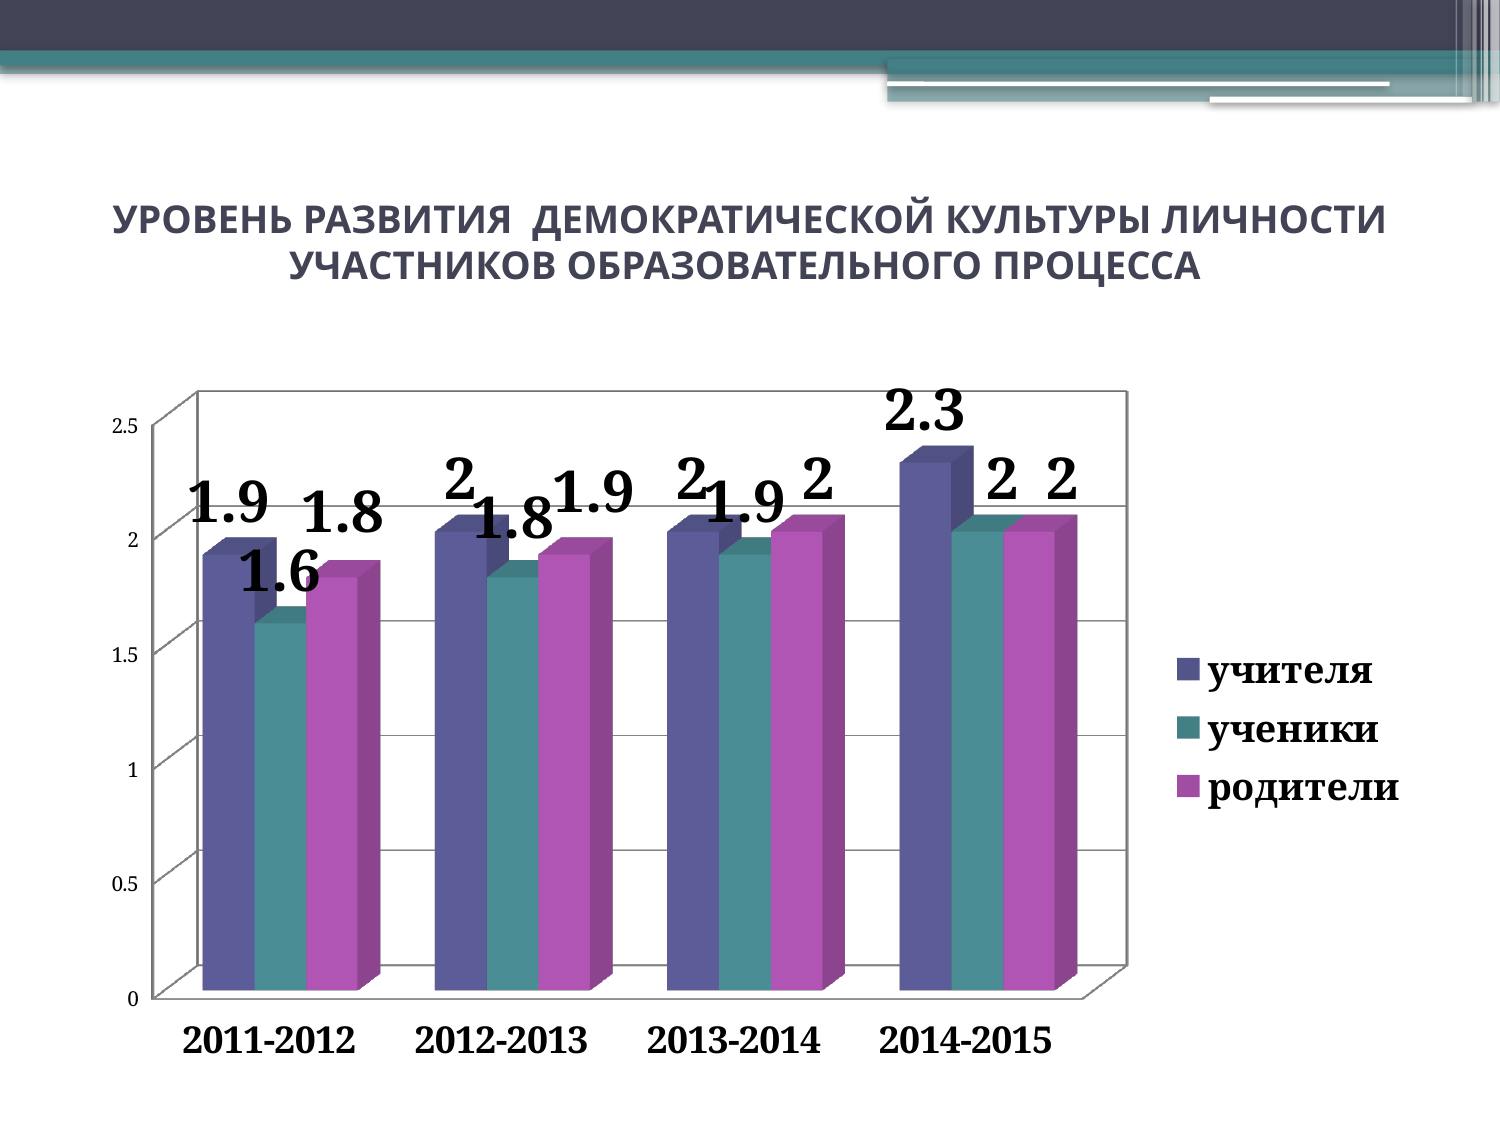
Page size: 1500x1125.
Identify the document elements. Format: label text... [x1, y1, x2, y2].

title Уровень развития демократической культуры личности участников образовательного процесса [75, 187, 1425, 363]
chart [74, 368, 1426, 1079]
